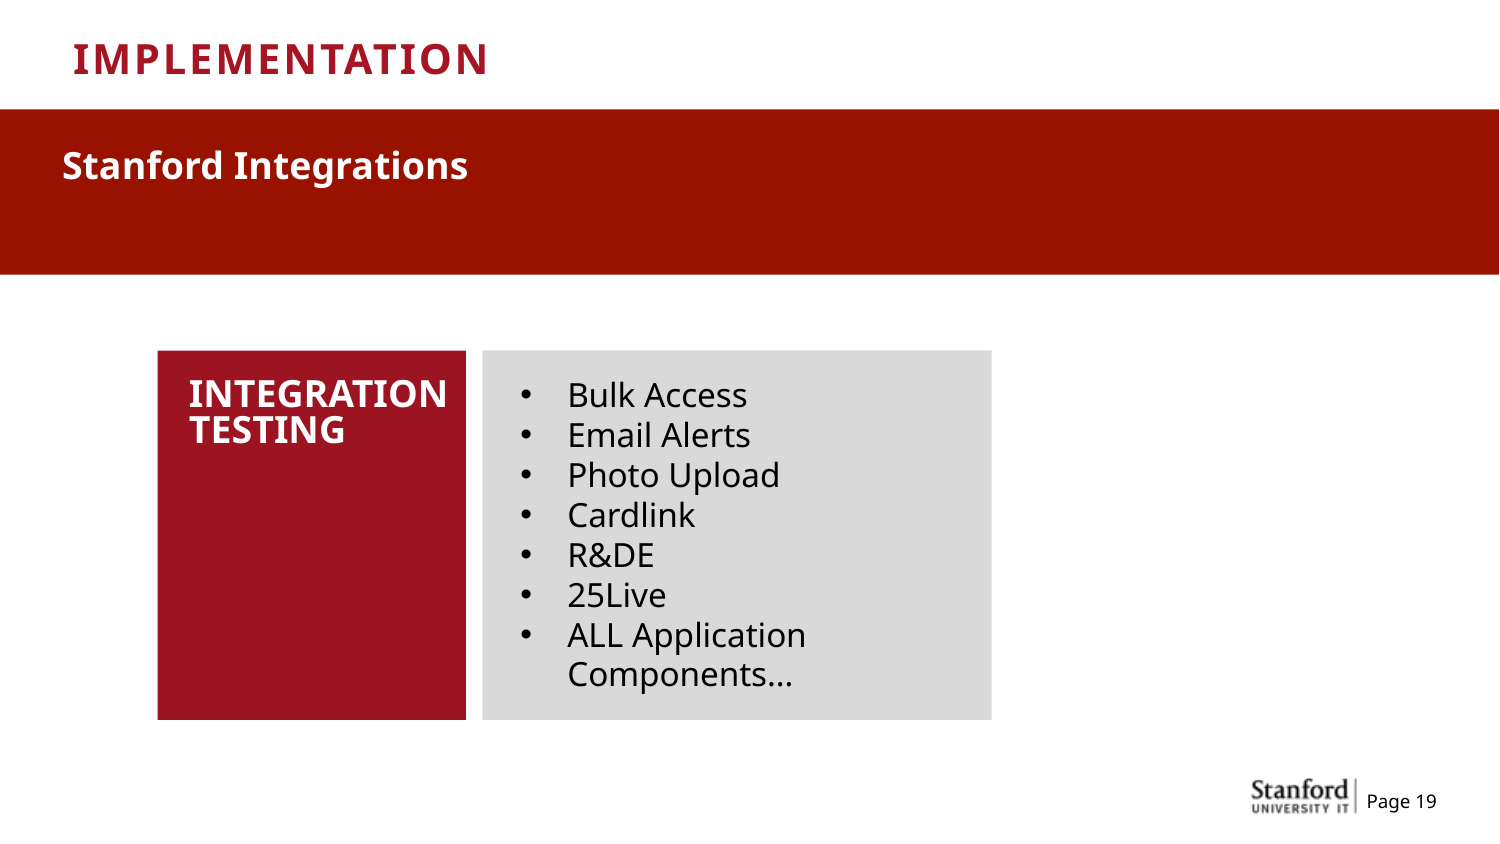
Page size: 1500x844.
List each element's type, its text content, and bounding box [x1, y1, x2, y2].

text_box [0, 109, 1499, 275]
text_box IMPLEMENTATION [58, 25, 1458, 91]
picture [1245, 771, 1371, 822]
text_box Stanford Integrations [47, 141, 691, 195]
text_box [157, 349, 992, 721]
